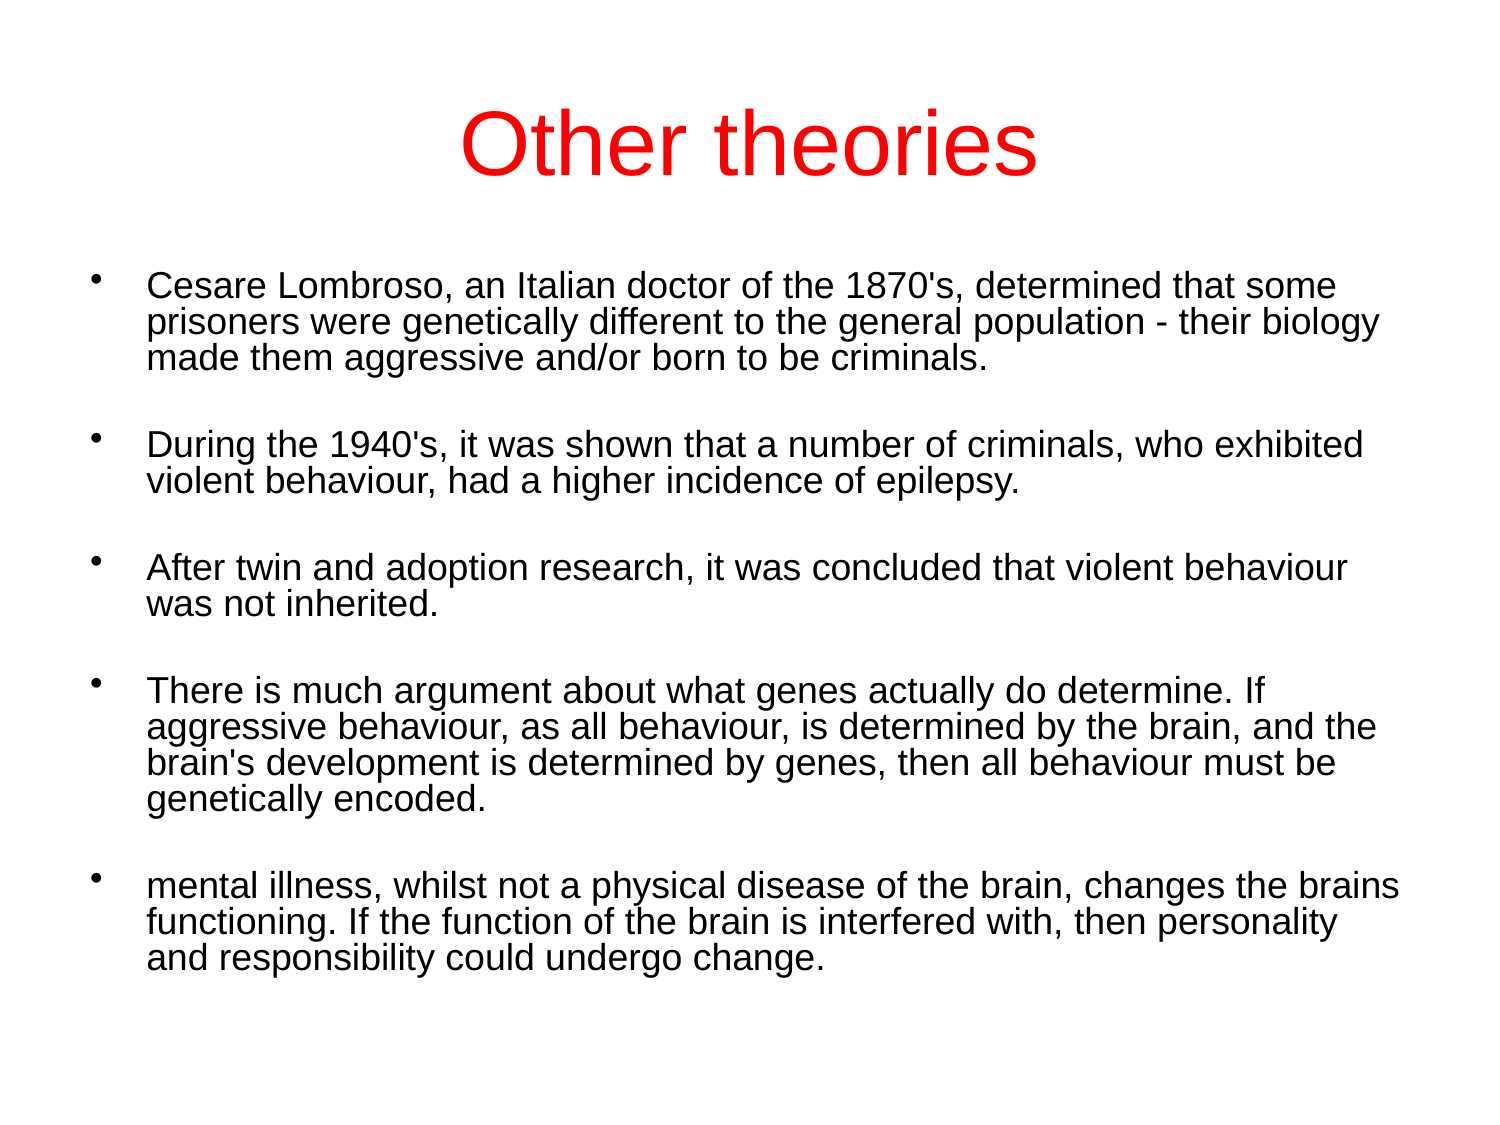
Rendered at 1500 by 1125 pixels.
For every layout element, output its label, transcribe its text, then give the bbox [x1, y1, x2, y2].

list Cesare Lombroso, an Italian doctor of the 1870's, determined that some prisoners were genetically different to the general population - their biology made them aggressive and/or born to be criminals. During the 1940's, it was shown that a number of criminals, who exhibited violent behaviour, had a higher incidence of epilepsy. After twin and adoption research, it was concluded that violent behaviour was not inherited. There is much argument about what genes actually do determine. If aggressive behaviour, as all behaviour, is determined by the brain, and the brain's development is determined by genes, then all behaviour must be genetically encoded. mental illness, whilst not a physical disease of the brain, changes the brains functioning. If the function of the brain is interfered with, then personality and responsibility could undergo change. [74, 262, 1426, 1006]
title Other theories [74, 44, 1426, 233]
